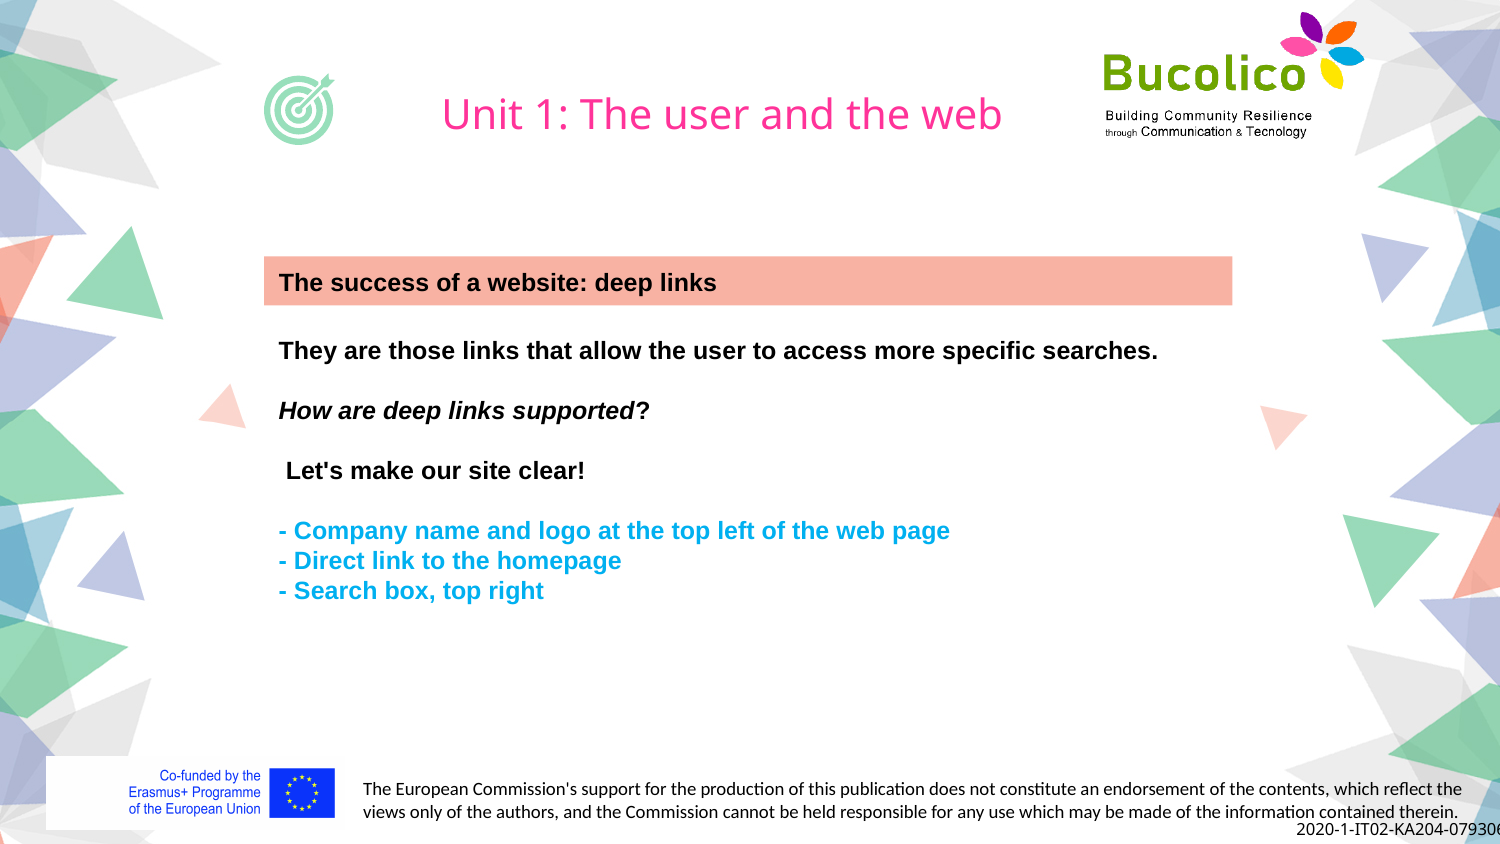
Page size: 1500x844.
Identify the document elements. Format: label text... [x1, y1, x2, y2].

text_box The European Commission's support for the production of this publication does not constitute an endorsement of the contents, which reflect the views only of the authors, and the Commission cannot be held responsible for any use which may be made of the information contained therein. [348, 769, 1486, 830]
text_box They are those links that allow the user to access more specific searches. How are deep links supported? Let's make our site clear! - Company name and logo at the top left of the web page - Direct link to the homepage - Search box, top right [264, 327, 1283, 612]
text_box The success of a website: deep links [262, 254, 1235, 307]
text_box [261, 71, 338, 148]
picture [0, 0, 1500, 844]
list Unit 1: The user and the web [410, 65, 1034, 161]
